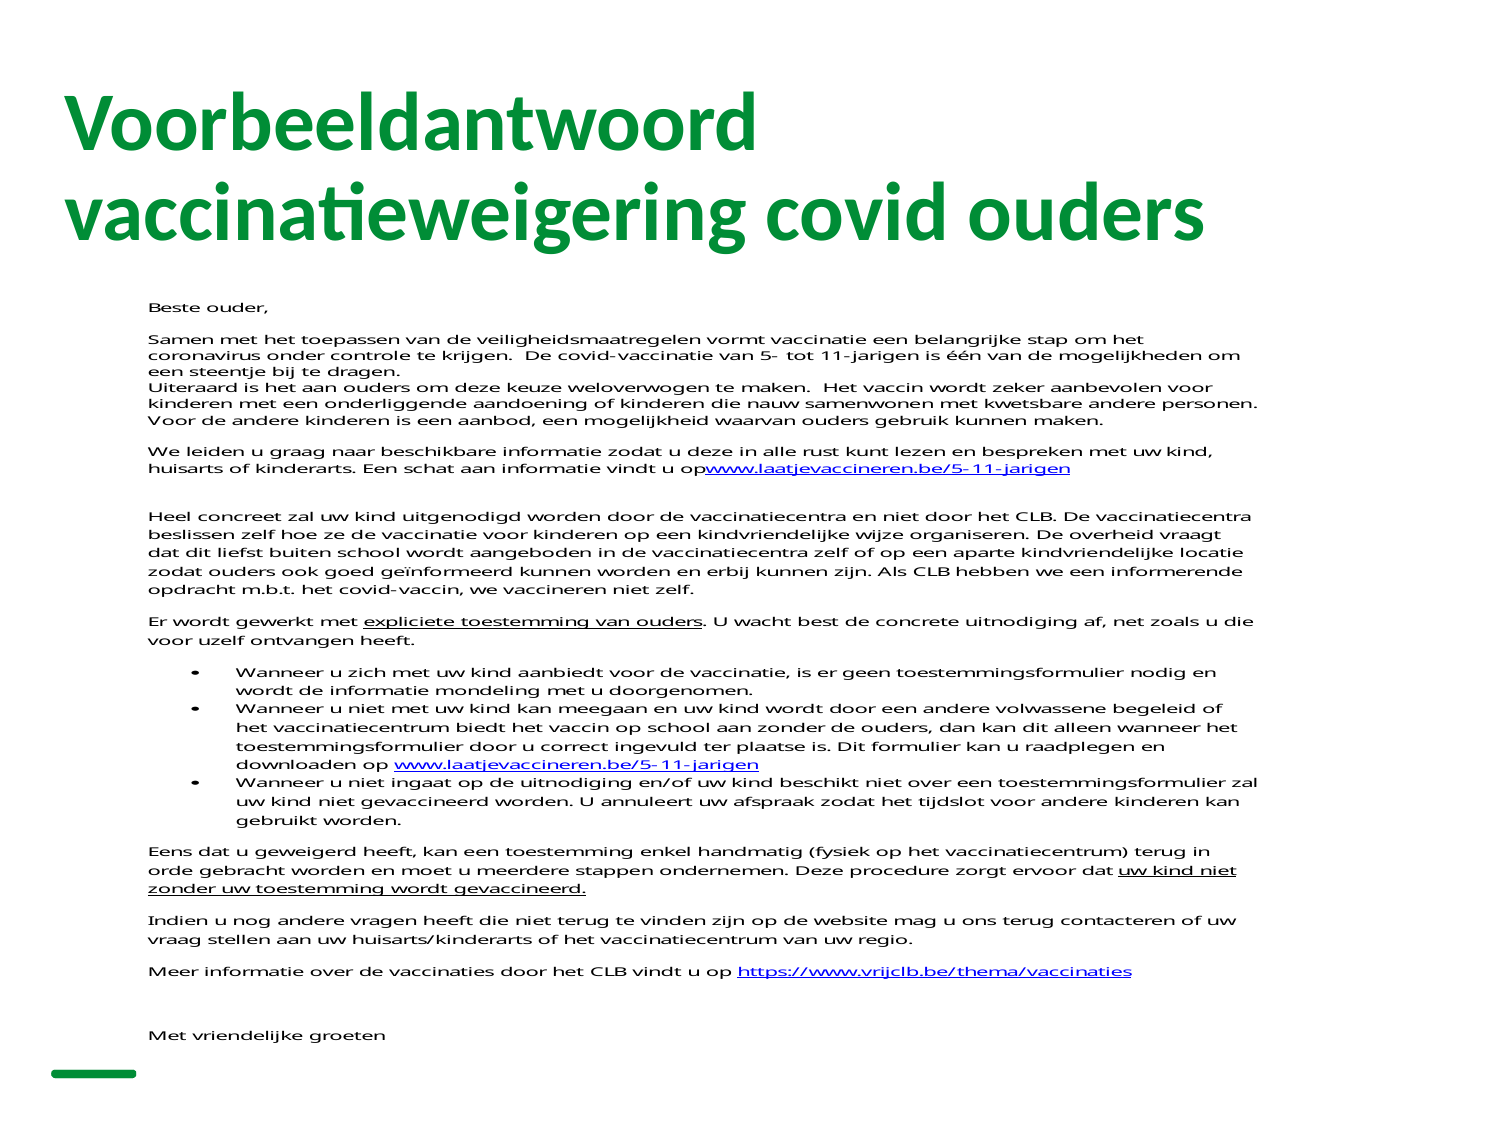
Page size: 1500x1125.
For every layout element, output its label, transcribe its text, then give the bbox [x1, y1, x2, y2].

title Voorbeeldantwoord vaccinatieweigering covid ouders [49, 59, 1443, 278]
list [147, 299, 1258, 1059]
picture [49, 1065, 138, 1082]
